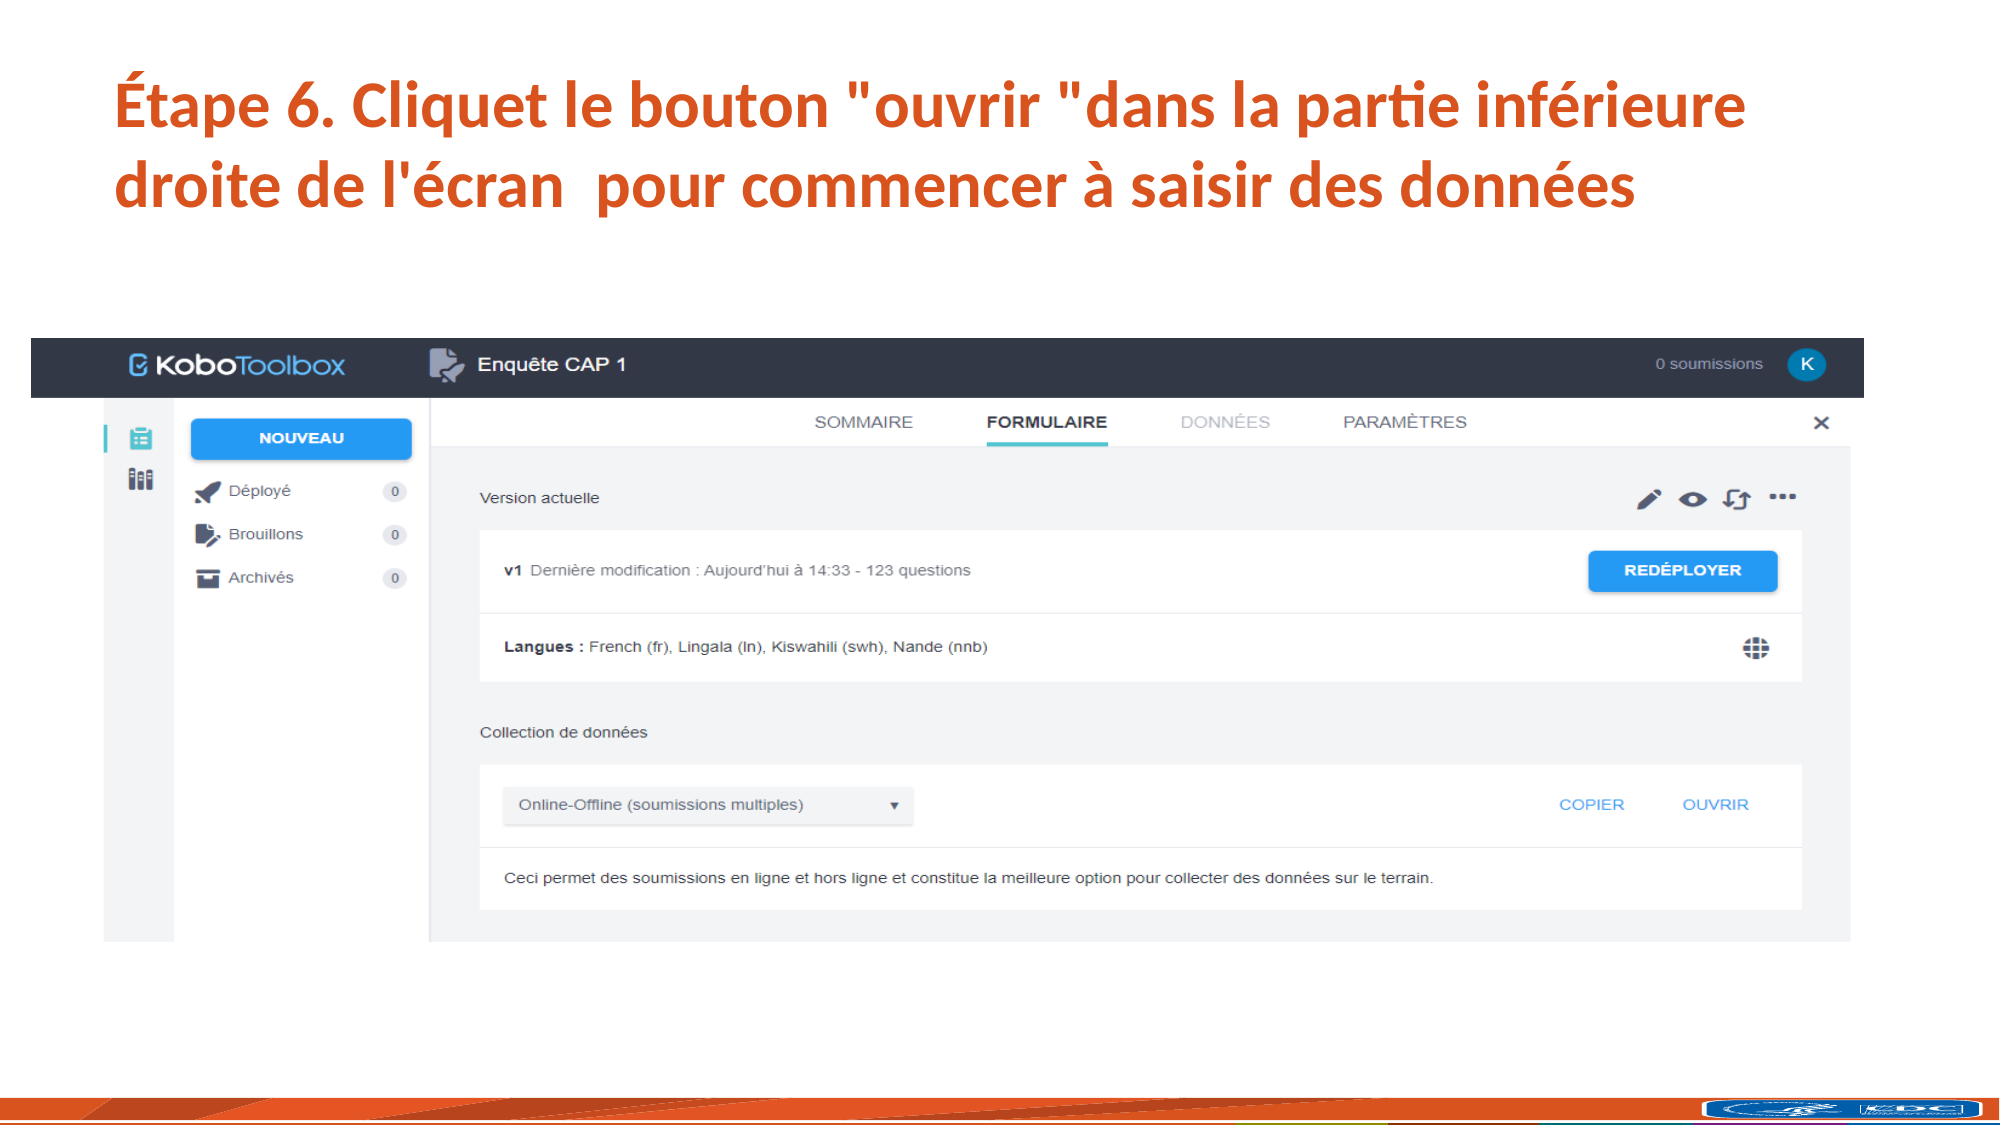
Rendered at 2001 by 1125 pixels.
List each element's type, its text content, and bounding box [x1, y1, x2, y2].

picture [31, 338, 1864, 942]
title Étape 6. Cliquet le bouton "ouvrir "dans la partie inférieure droite de l'écran pour commencer à saisir des données [99, 45, 1900, 237]
